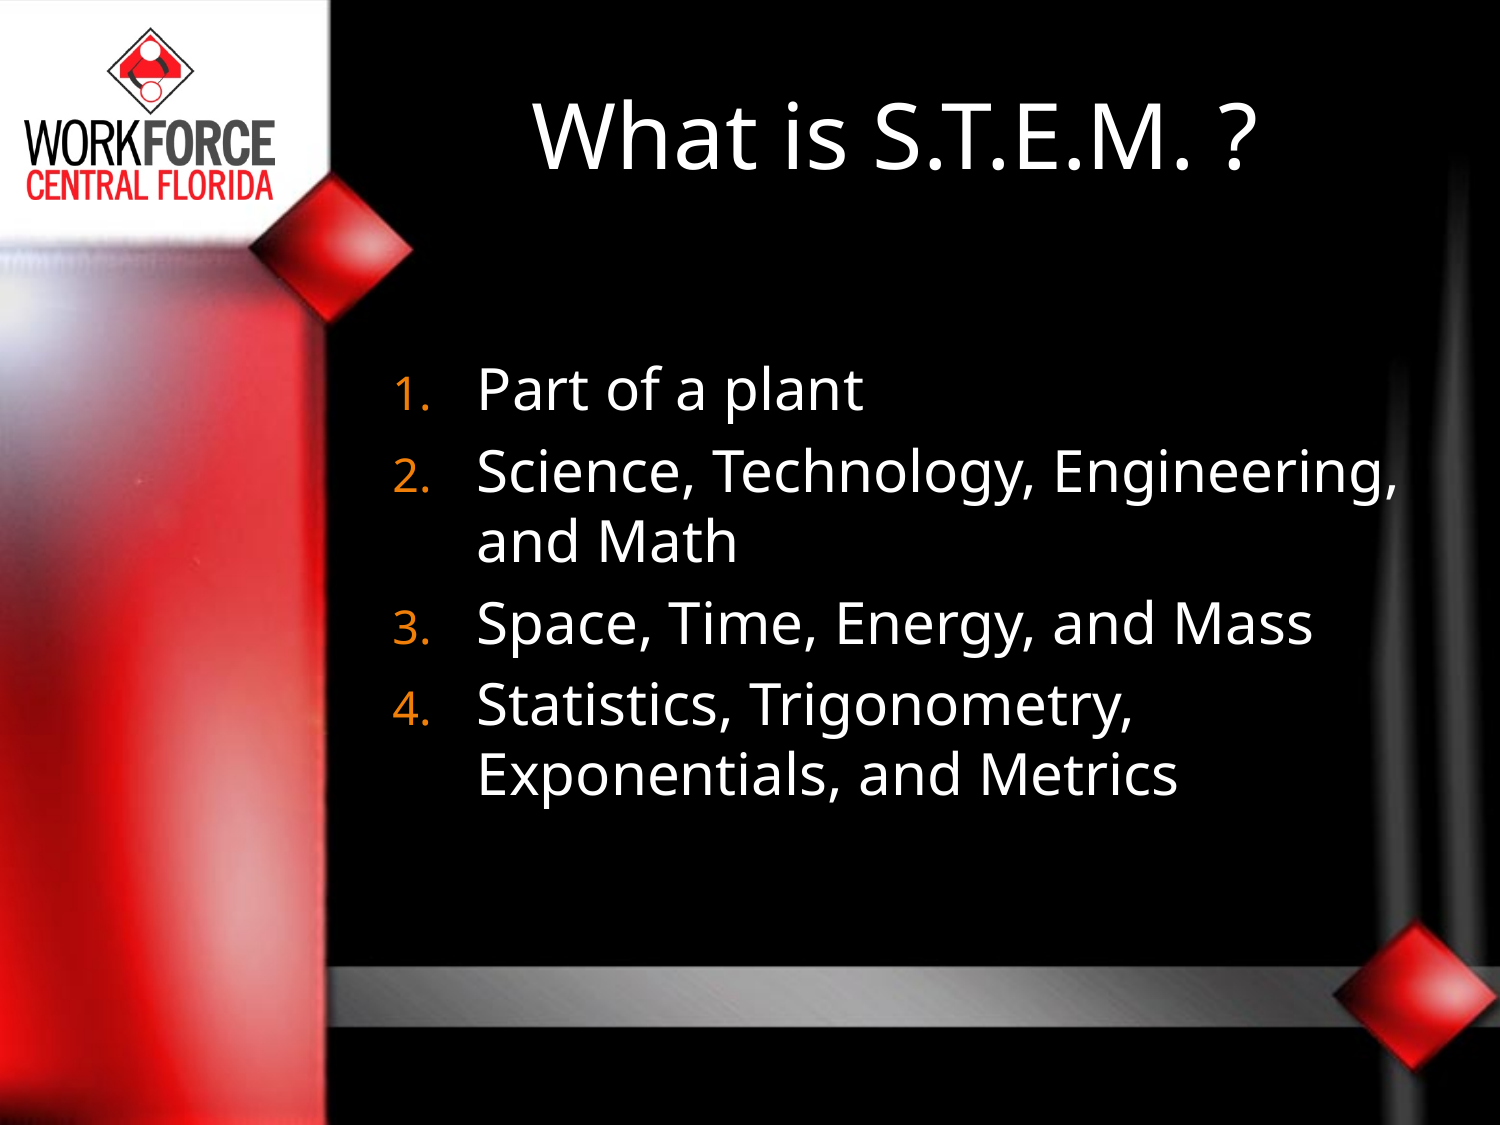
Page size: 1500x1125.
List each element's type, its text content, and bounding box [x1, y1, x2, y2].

picture [0, 0, 1500, 1125]
list Part of a plant Science, Technology, Engineering, and Math Space, Time, Energy, and Mass Statistics, Trigonometry, Exponentials, and Metrics [362, 337, 1438, 905]
list What is S.T.E.M. ? [375, 62, 1400, 175]
